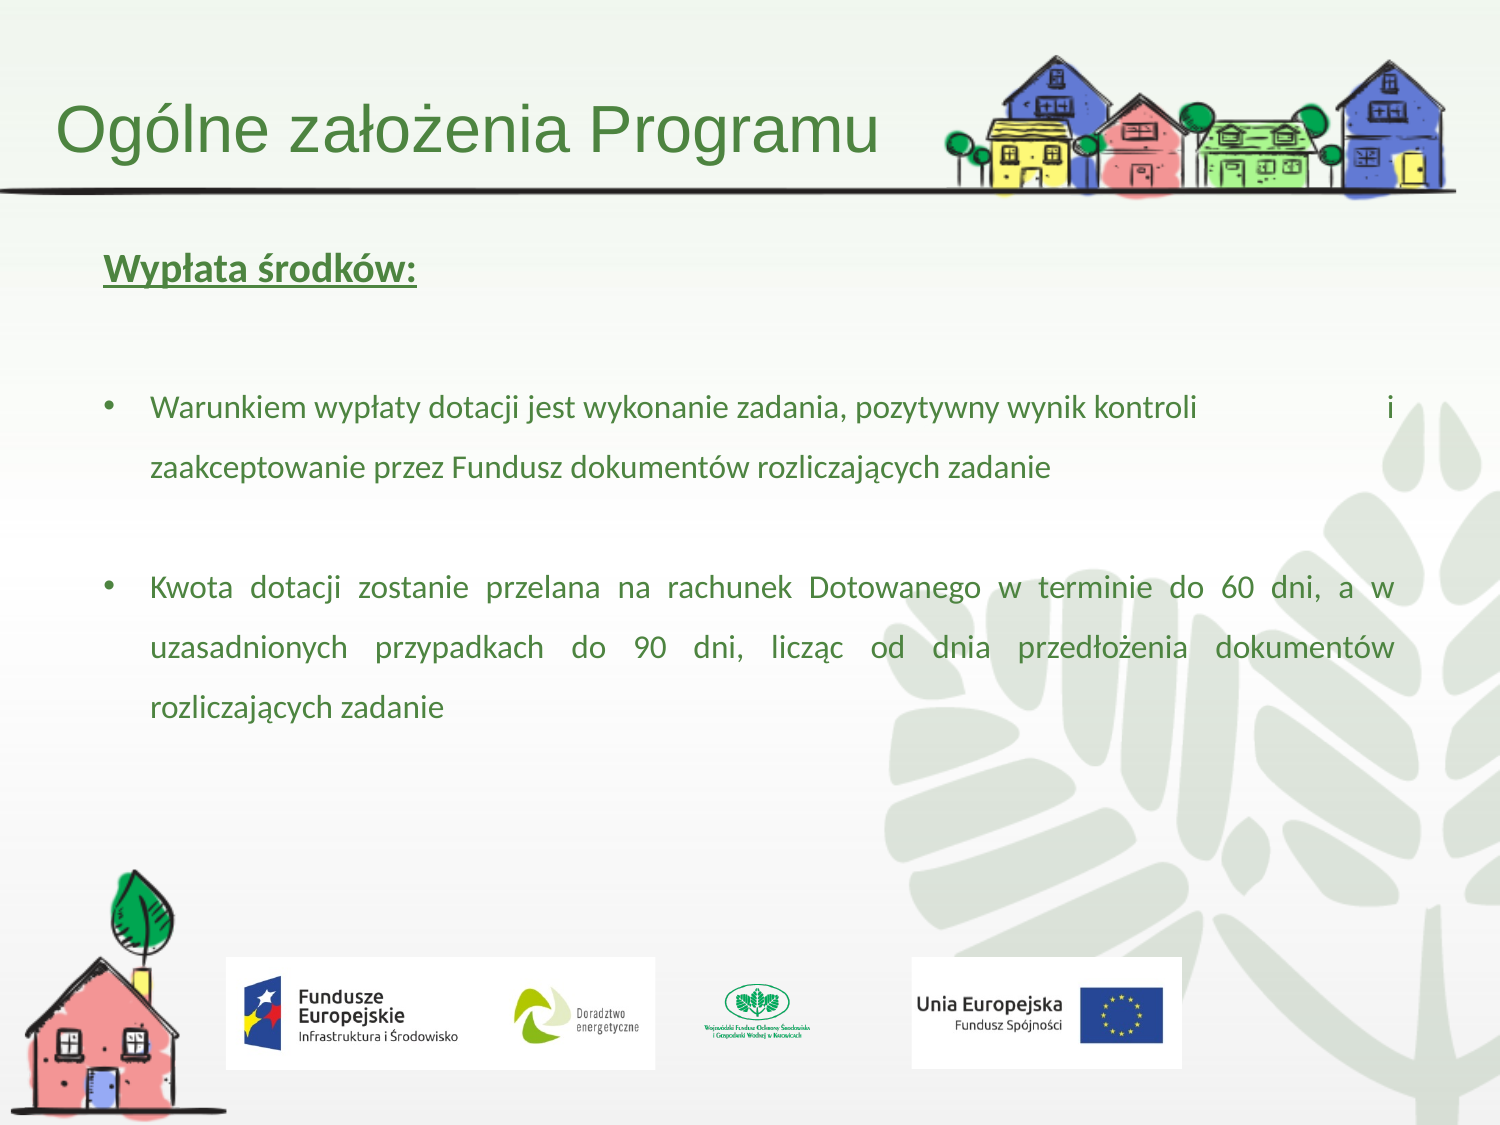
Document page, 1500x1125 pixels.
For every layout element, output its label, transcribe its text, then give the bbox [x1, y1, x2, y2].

picture [911, 956, 1183, 1070]
text_box Wypłata środków: Warunkiem wypłaty dotacji jest wykonanie zadania, pozytywny wynik kontroli i zaakceptowanie przez Fundusz dokumentów rozliczających zadanie Kwota dotacji zostanie przelana na rachunek Dotowanego w terminie do 60 dni, a w uzasadnionych przypadkach do 90 dni, licząc od dnia przedłożenia dokumentów rozliczających zadanie [88, 214, 1412, 732]
picture [0, 0, 1500, 1125]
